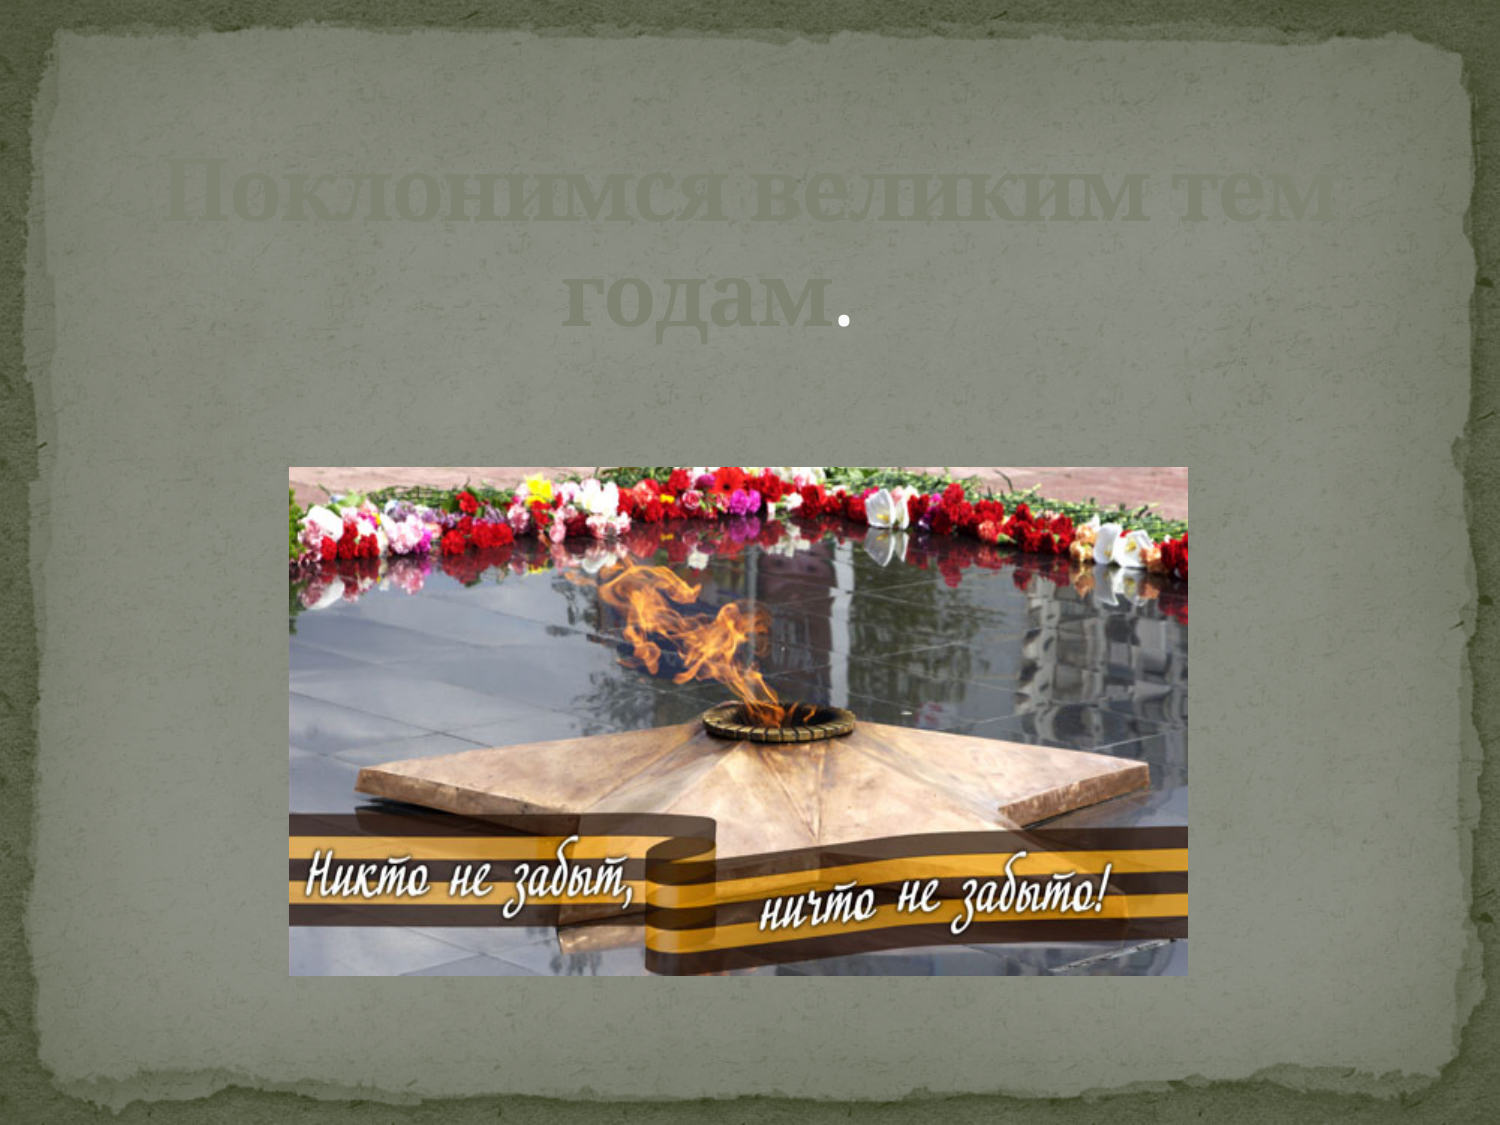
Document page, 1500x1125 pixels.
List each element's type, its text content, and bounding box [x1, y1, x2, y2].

title Поклонимся великим тем годам. [74, 45, 1425, 457]
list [292, 470, 1187, 975]
